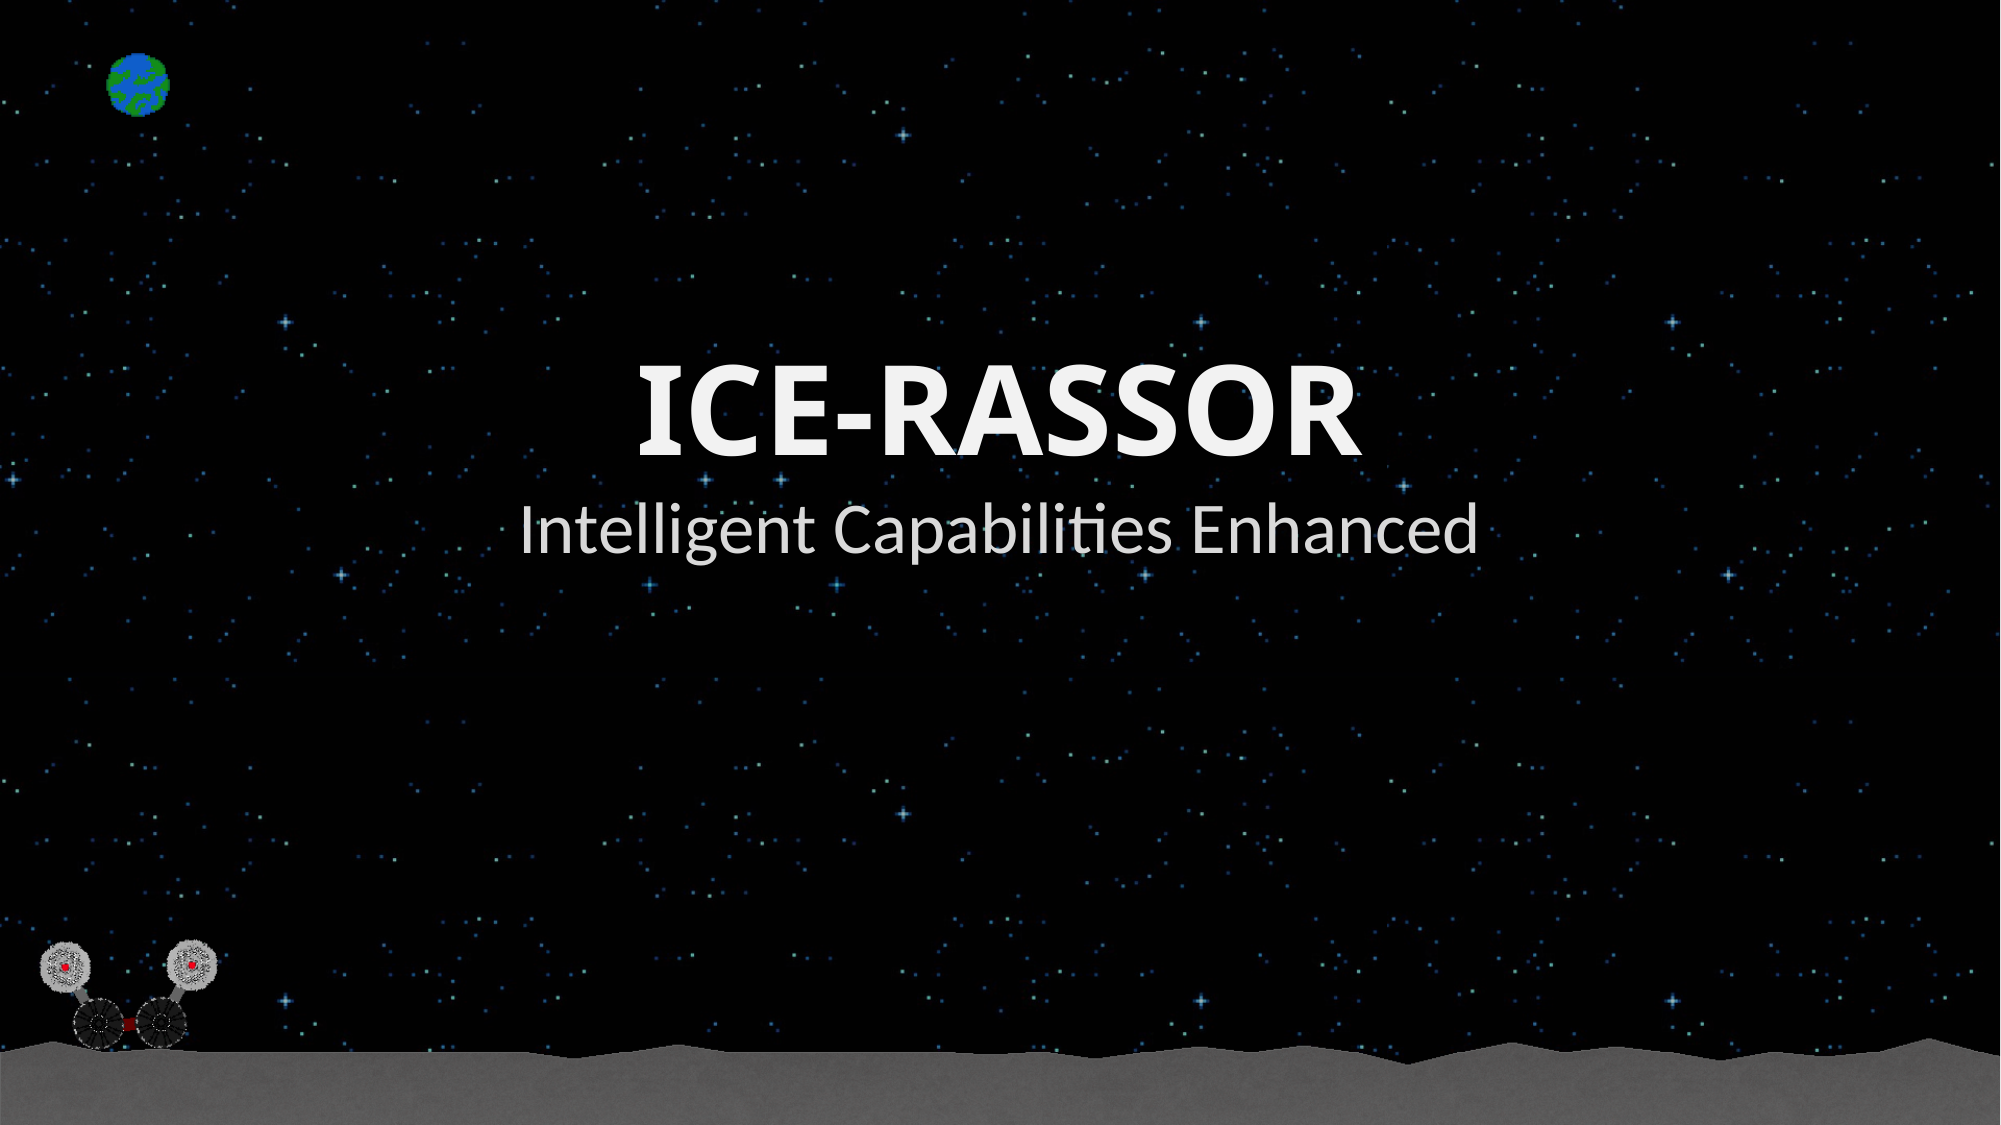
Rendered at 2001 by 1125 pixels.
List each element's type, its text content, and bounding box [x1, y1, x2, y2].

title ICE-RASSOR Intelligent Capabilities Enhanced [249, 184, 1750, 576]
picture [0, 0, 2001, 1125]
